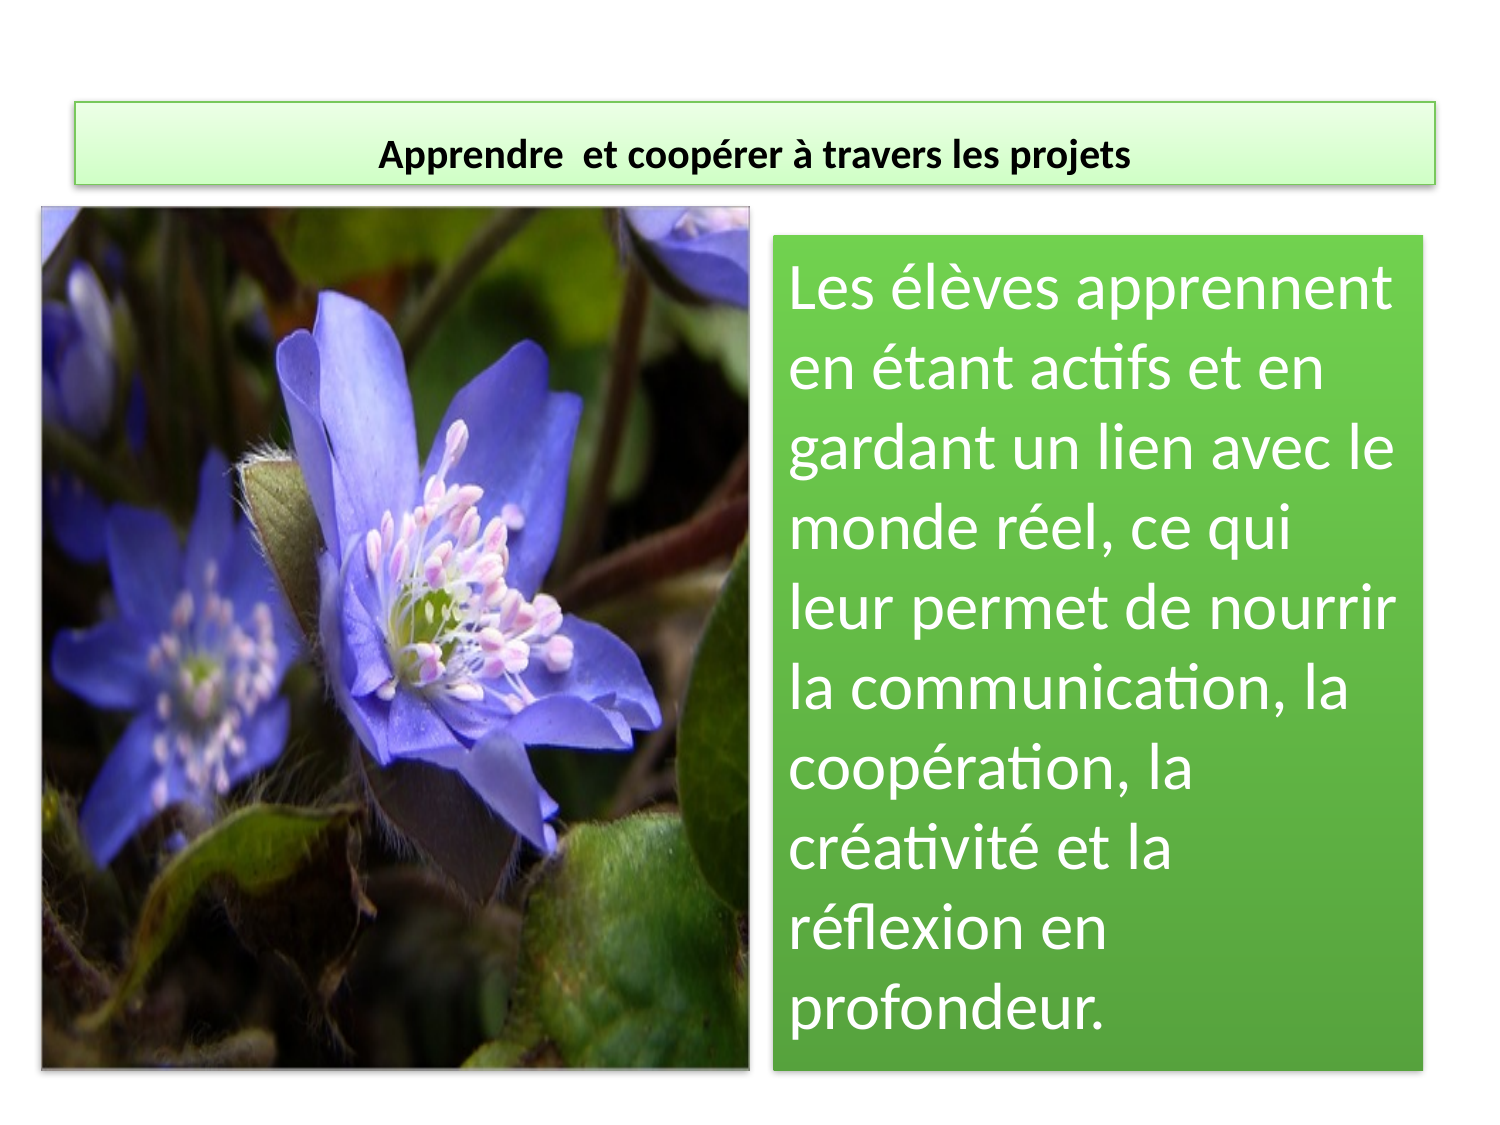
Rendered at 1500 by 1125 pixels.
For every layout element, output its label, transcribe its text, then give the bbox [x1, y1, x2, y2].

list Les élèves apprennent en étant actifs et en gardant un lien avec le monde réel, ce qui leur permet de nourrir la communication, la coopération, la créativité et la réflexion en profondeur. [773, 235, 1424, 1071]
title Apprendre et coopérer à travers les projets [74, 101, 1436, 185]
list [41, 206, 751, 1071]
